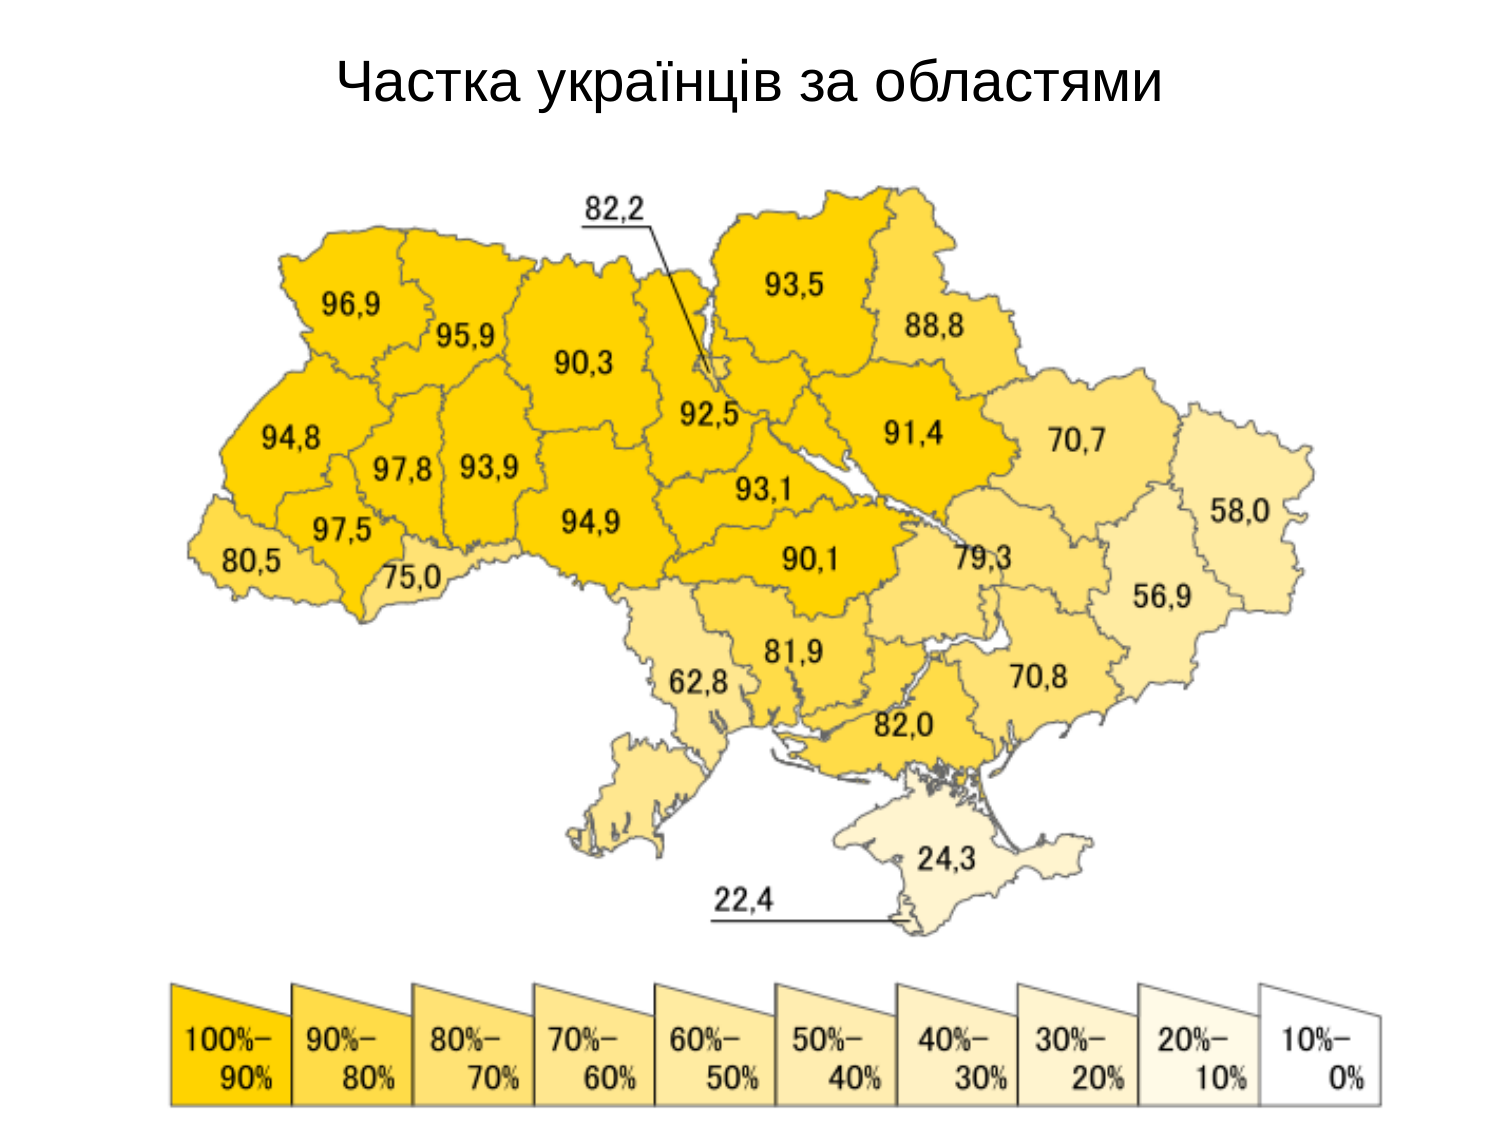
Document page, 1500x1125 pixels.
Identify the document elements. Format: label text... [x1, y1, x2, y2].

title Частка українців за областями [75, 31, 1425, 126]
picture [135, 144, 1412, 1125]
